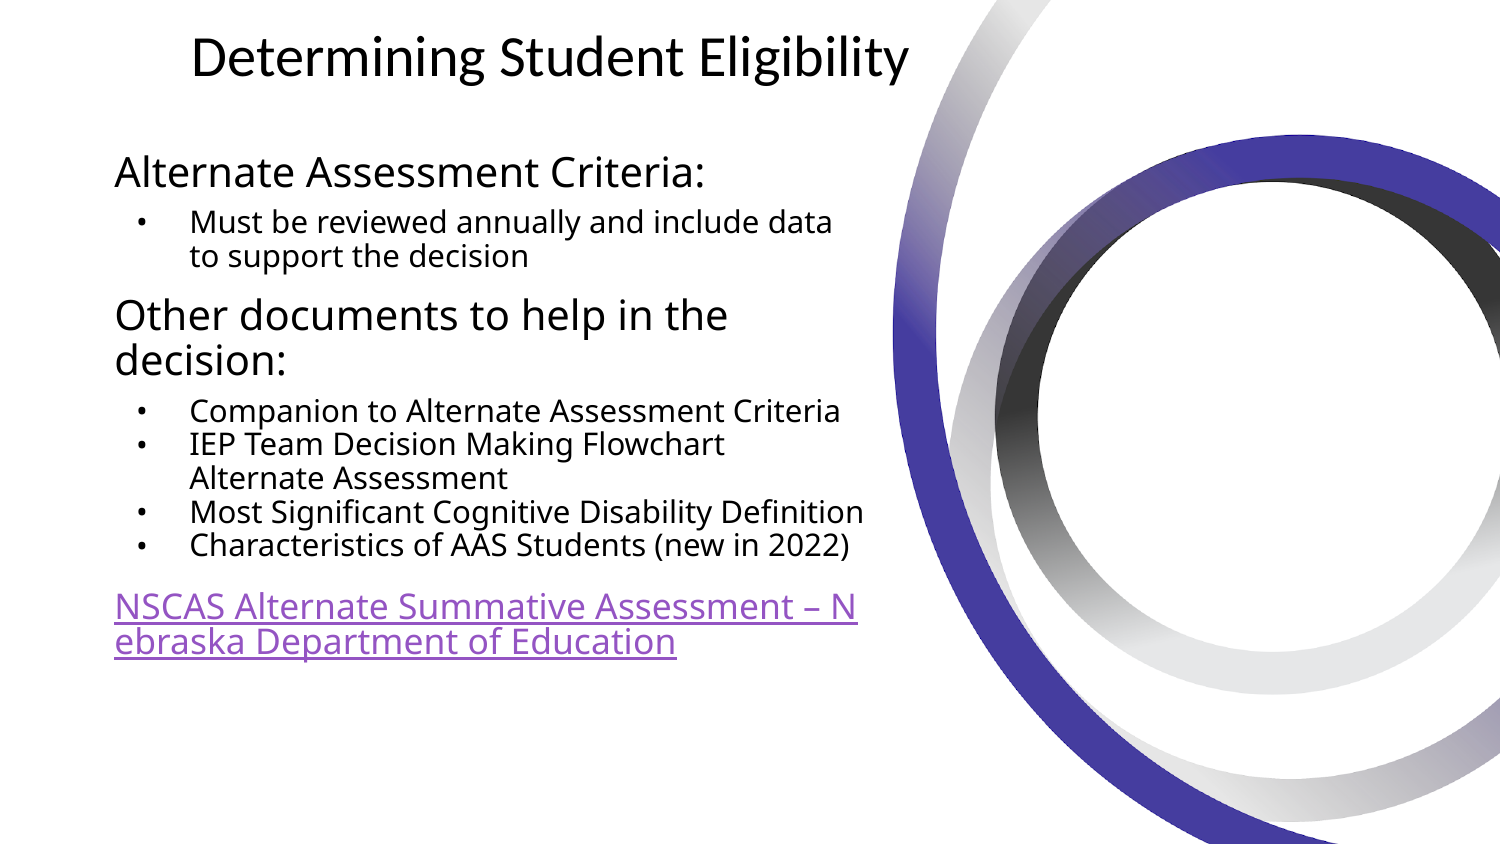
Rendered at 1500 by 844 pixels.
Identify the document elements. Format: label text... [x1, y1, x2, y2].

title Determining Student Eligibility [103, 29, 999, 146]
list Alternate Assessment Criteria: Must be reviewed annually and include data to support the decision Other documents to help in the decision: Companion to Alternate Assessment Criteria IEP Team Decision Making Flowchart Alternate Assessment Most Significant Cognitive Disability Definition Characteristics of AAS Students (new in 2022) NSCAS Alternate Summative Assessment – Nebraska Department of Education [103, 146, 878, 729]
picture [0, 0, 1500, 844]
